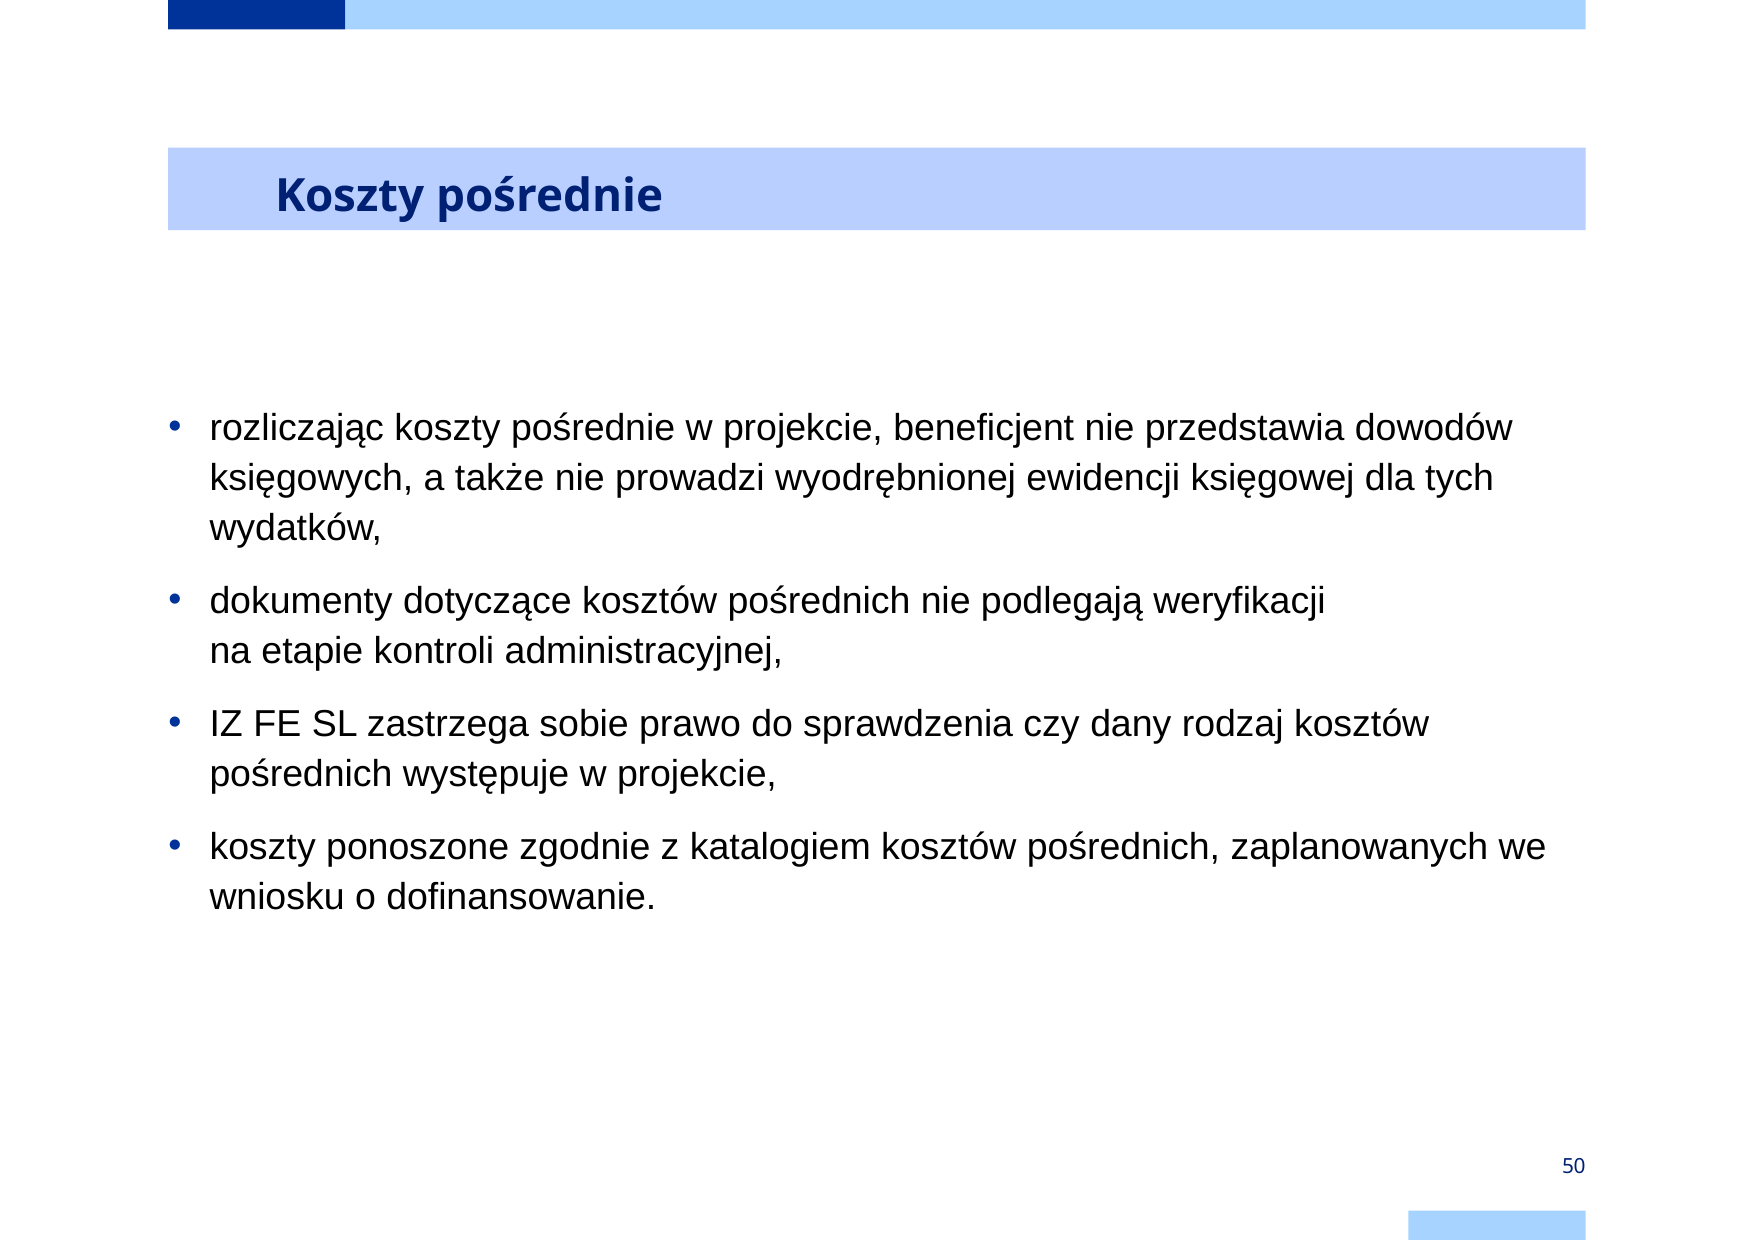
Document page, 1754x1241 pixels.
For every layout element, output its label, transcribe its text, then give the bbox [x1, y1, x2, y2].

title Koszty pośrednie [168, 147, 1586, 231]
slide_number 50 [1408, 1151, 1586, 1182]
list rozliczając koszty pośrednie w projekcie, beneficjent nie przedstawia dowodów księgowych, a także nie prowadzi wyodrębnionej ewidencji księgowej dla tych wydatków, dokumenty dotyczące kosztów pośrednich nie podlegają weryfikacji na etapie kontroli administracyjnej, IZ FE SL zastrzega sobie prawo do sprawdzenia czy dany rodzaj kosztów pośrednich występuje w projekcie, koszty ponoszone zgodnie z katalogiem kosztów pośrednich, zaplanowanych we wniosku o dofinansowanie. [168, 324, 1586, 1093]
